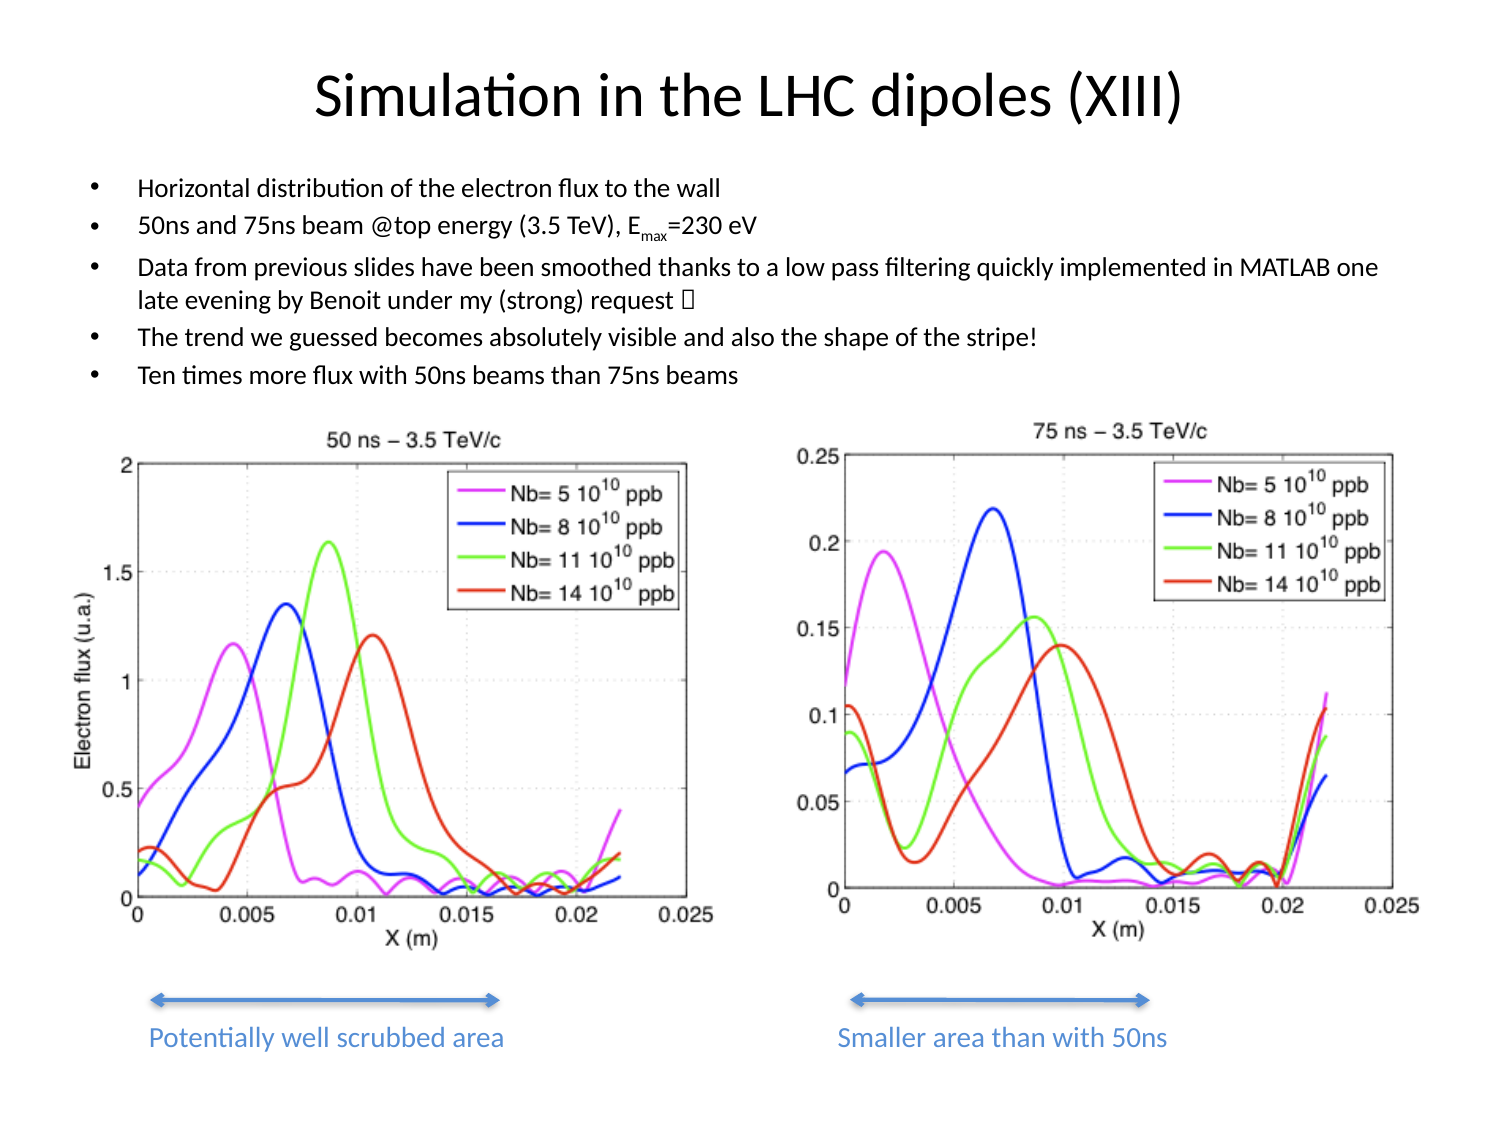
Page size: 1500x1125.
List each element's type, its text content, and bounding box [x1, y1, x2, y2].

picture [46, 415, 1461, 957]
text_box Potentially well scrubbed area [134, 1011, 560, 1061]
list Horizontal distribution of the electron flux to the wall 50ns and 75ns beam @top energy (3.5 TeV), Emax=230 eV Data from previous slides have been smoothed thanks to a low pass filtering quickly implemented in MATLAB one late evening by Benoit under my (strong) request  The trend we guessed becomes absolutely visible and also the shape of the stripe! Ten times more flux with 50ns beams than 75ns beams [75, 162, 1425, 400]
title Simulation in the LHC dipoles (XIII) [75, 45, 1425, 138]
text_box Smaller area than with 50ns [822, 1011, 1248, 1061]
